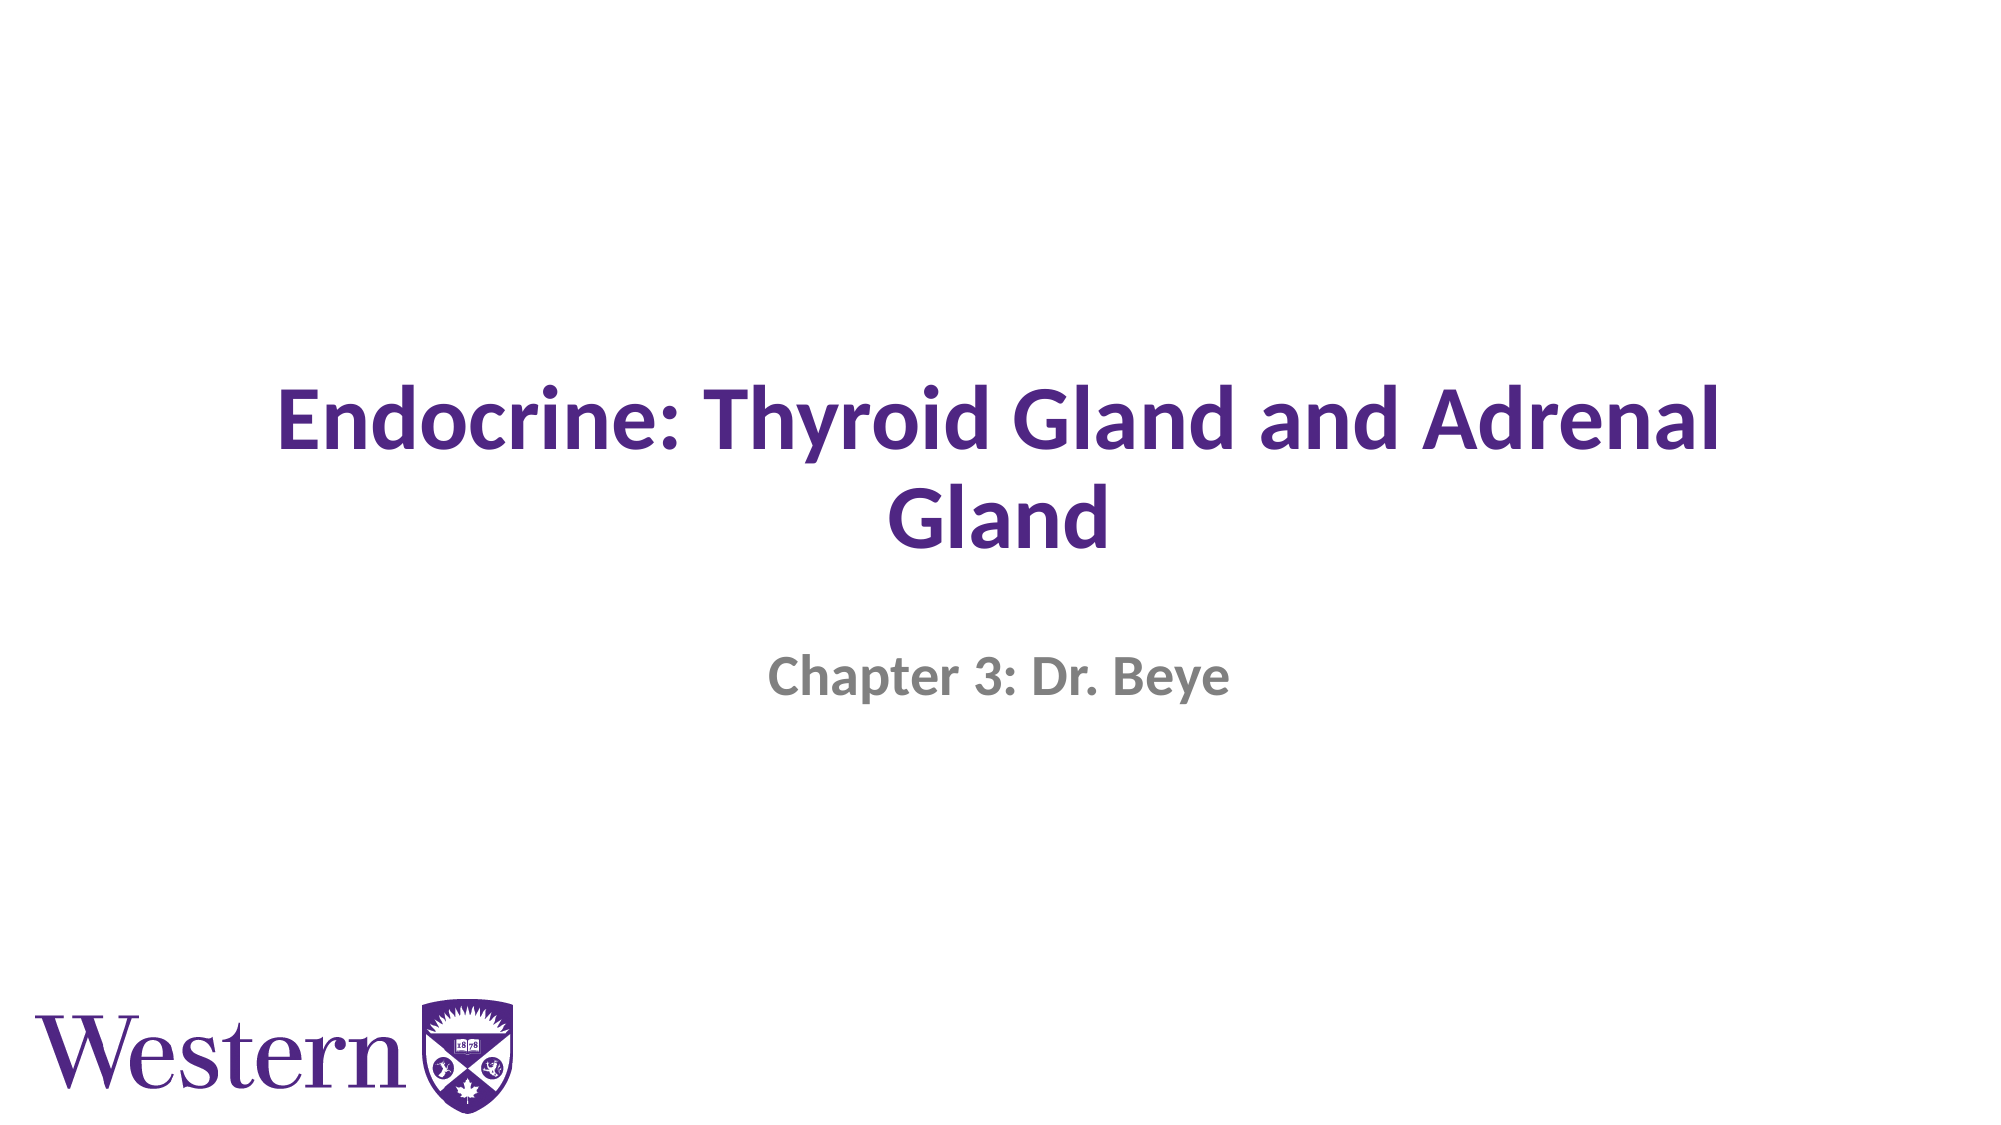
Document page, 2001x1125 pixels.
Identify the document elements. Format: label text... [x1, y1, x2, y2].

picture [35, 999, 513, 1114]
title Endocrine: Thyroid Gland and Adrenal Gland [249, 184, 1750, 576]
subtitle Chapter 3: Dr. Beye [300, 637, 1700, 925]
